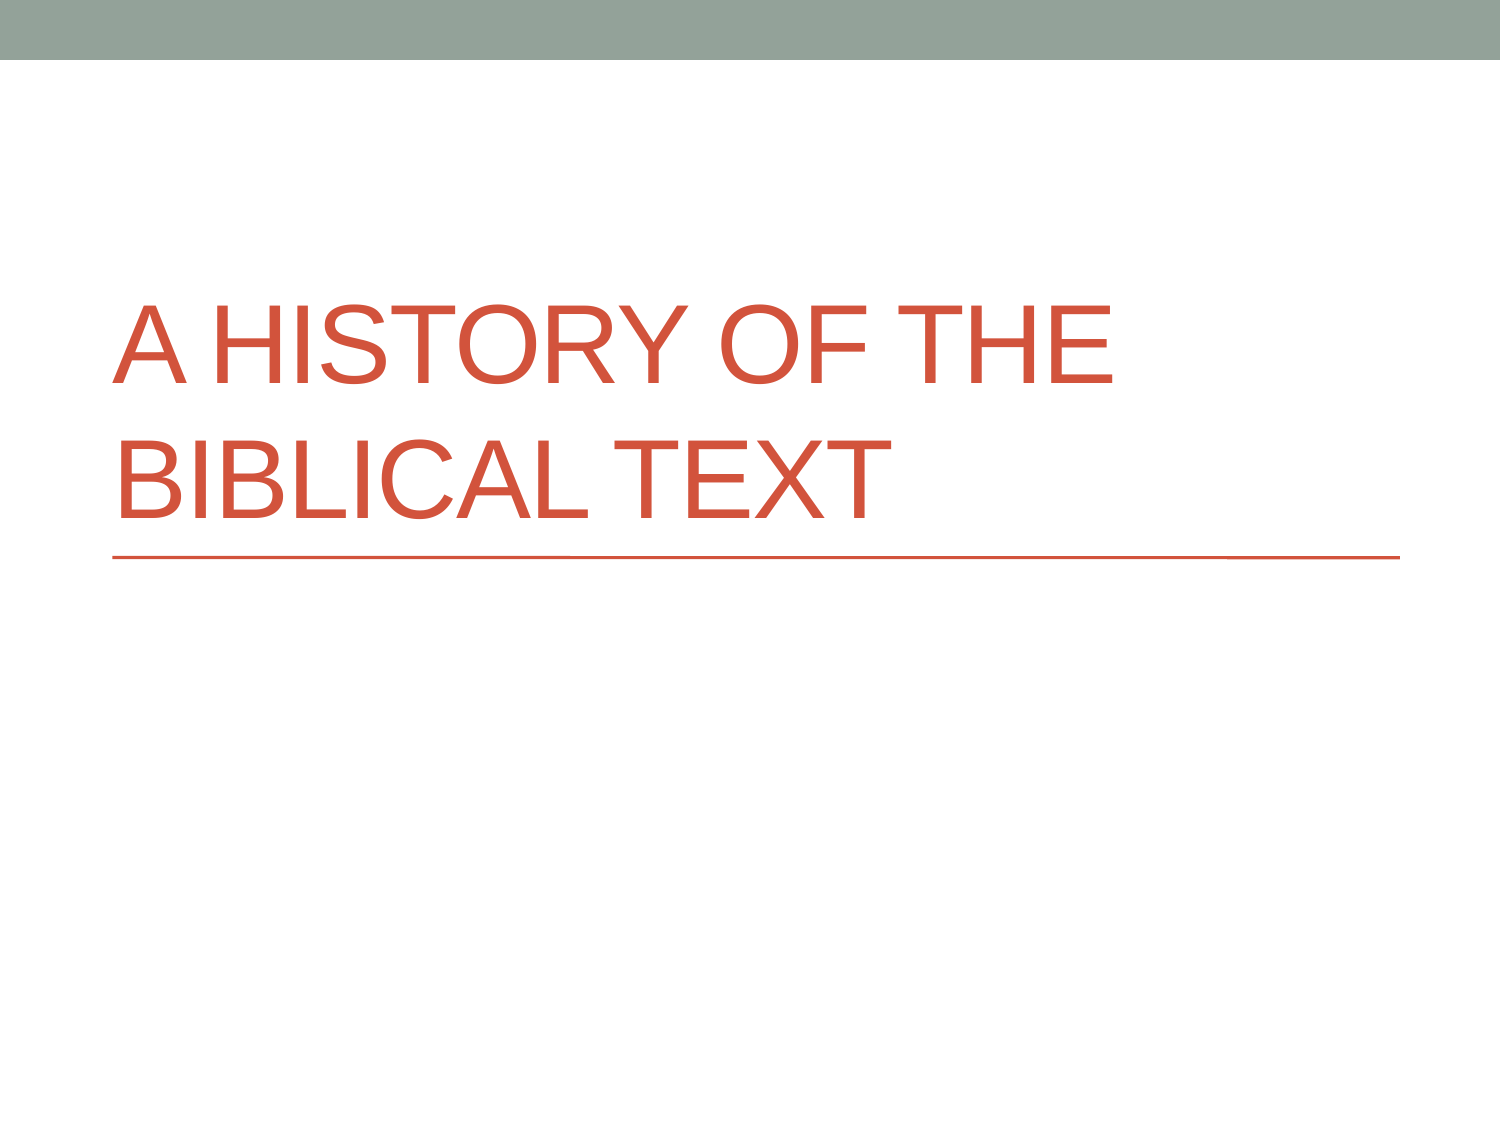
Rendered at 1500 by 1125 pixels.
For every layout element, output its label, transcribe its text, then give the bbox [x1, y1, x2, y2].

title A History of The biblical Text [111, 224, 1401, 542]
